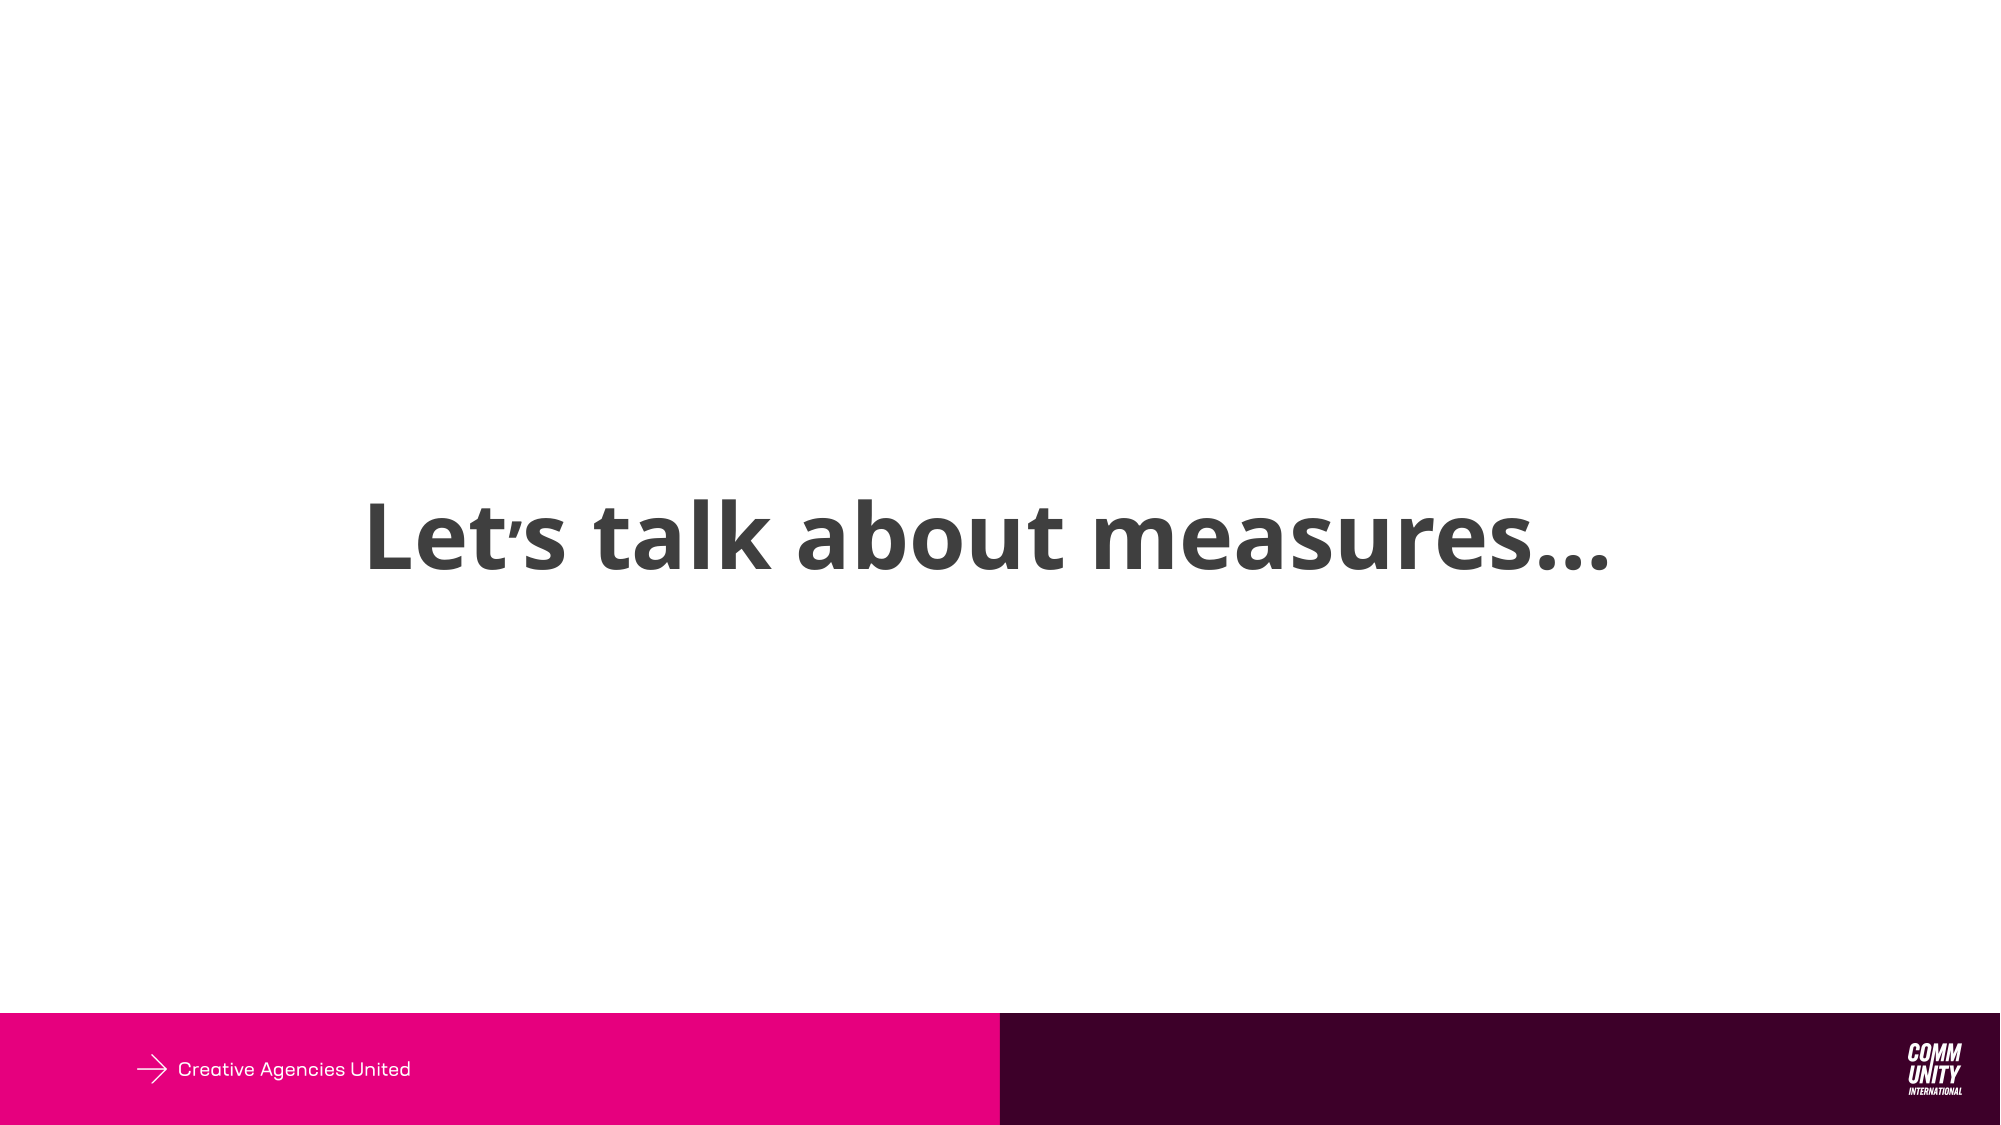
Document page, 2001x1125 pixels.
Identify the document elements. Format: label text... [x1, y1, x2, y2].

title Let’s talk about measures… [137, 431, 1863, 649]
picture [1908, 1043, 1962, 1095]
picture [137, 1054, 411, 1084]
